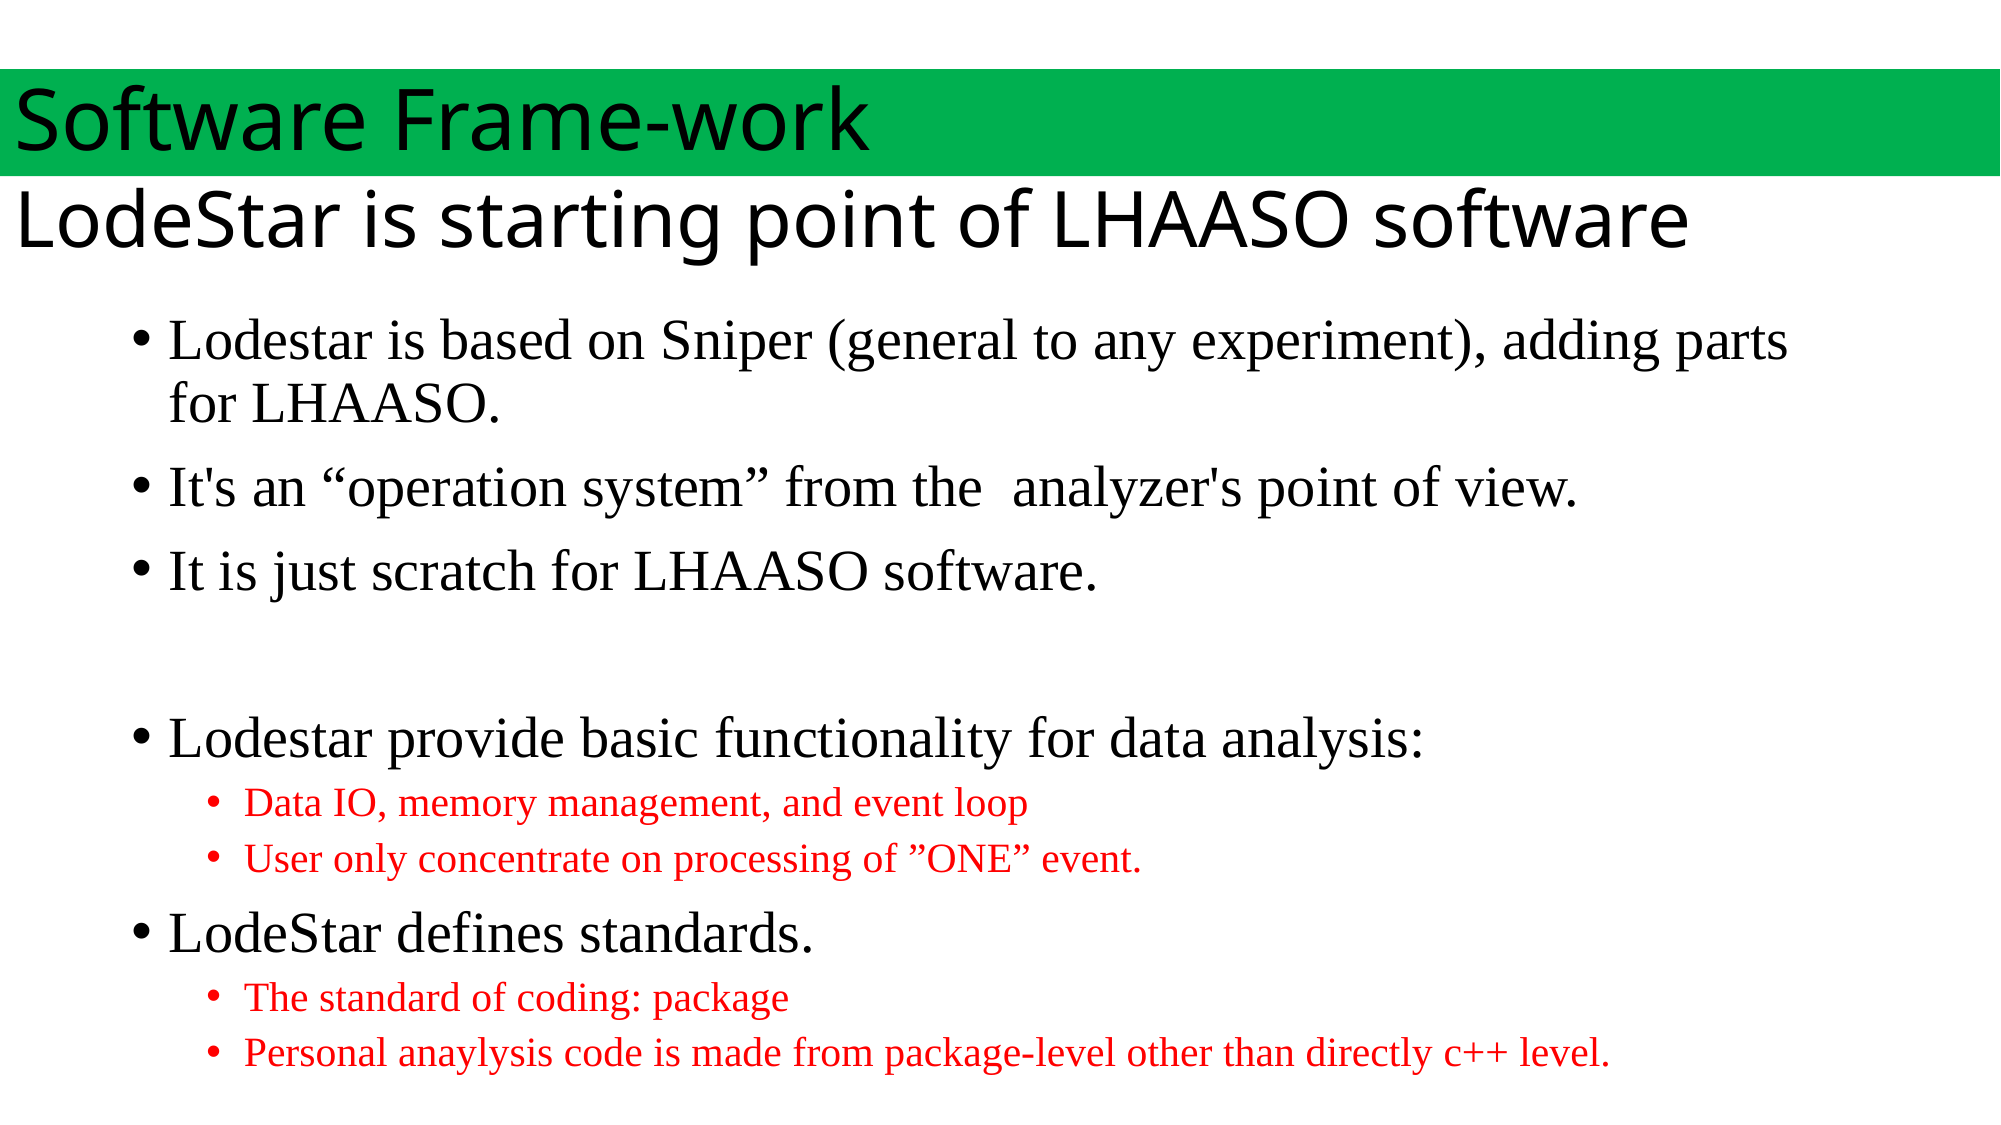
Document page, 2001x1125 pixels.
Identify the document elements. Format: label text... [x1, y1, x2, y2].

text_box Software Frame-work [0, 69, 2000, 177]
list Lodestar is based on Sniper (general to any experiment), adding parts for LHAASO. It's an “operation system” from the analyzer's point of view. It is just scratch for LHAASO software. Lodestar provide basic functionality for data analysis: Data IO, memory management, and event loop User only concentrate on processing of ”ONE” event. LodeStar defines standards. The standard of coding: package Personal anaylysis code is made from package-level other than directly c++ level. [116, 301, 1863, 1069]
slide_number [1412, 1042, 1863, 1103]
title LodeStar is starting point of LHAASO software [0, 177, 1725, 276]
